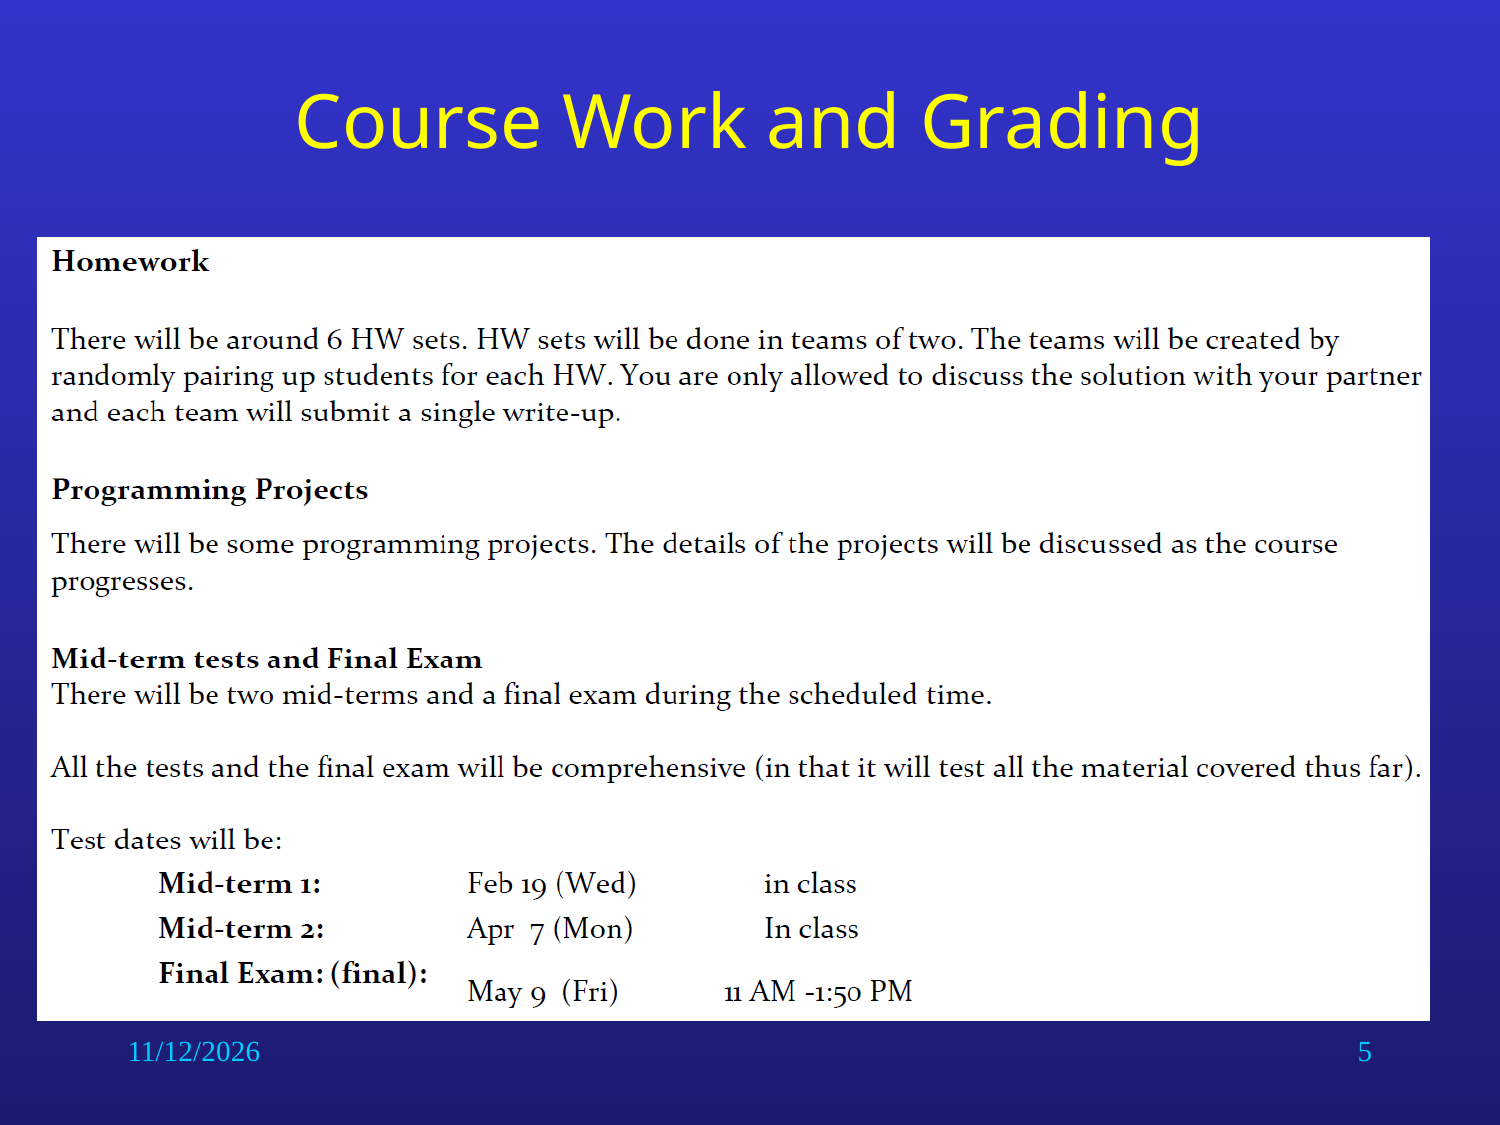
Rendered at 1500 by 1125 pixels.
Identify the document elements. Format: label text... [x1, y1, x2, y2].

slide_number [112, 1030, 426, 1101]
slide_number 5 [1074, 1030, 1388, 1101]
picture [37, 237, 1430, 1021]
title Course Work and Grading [112, 74, 1388, 163]
